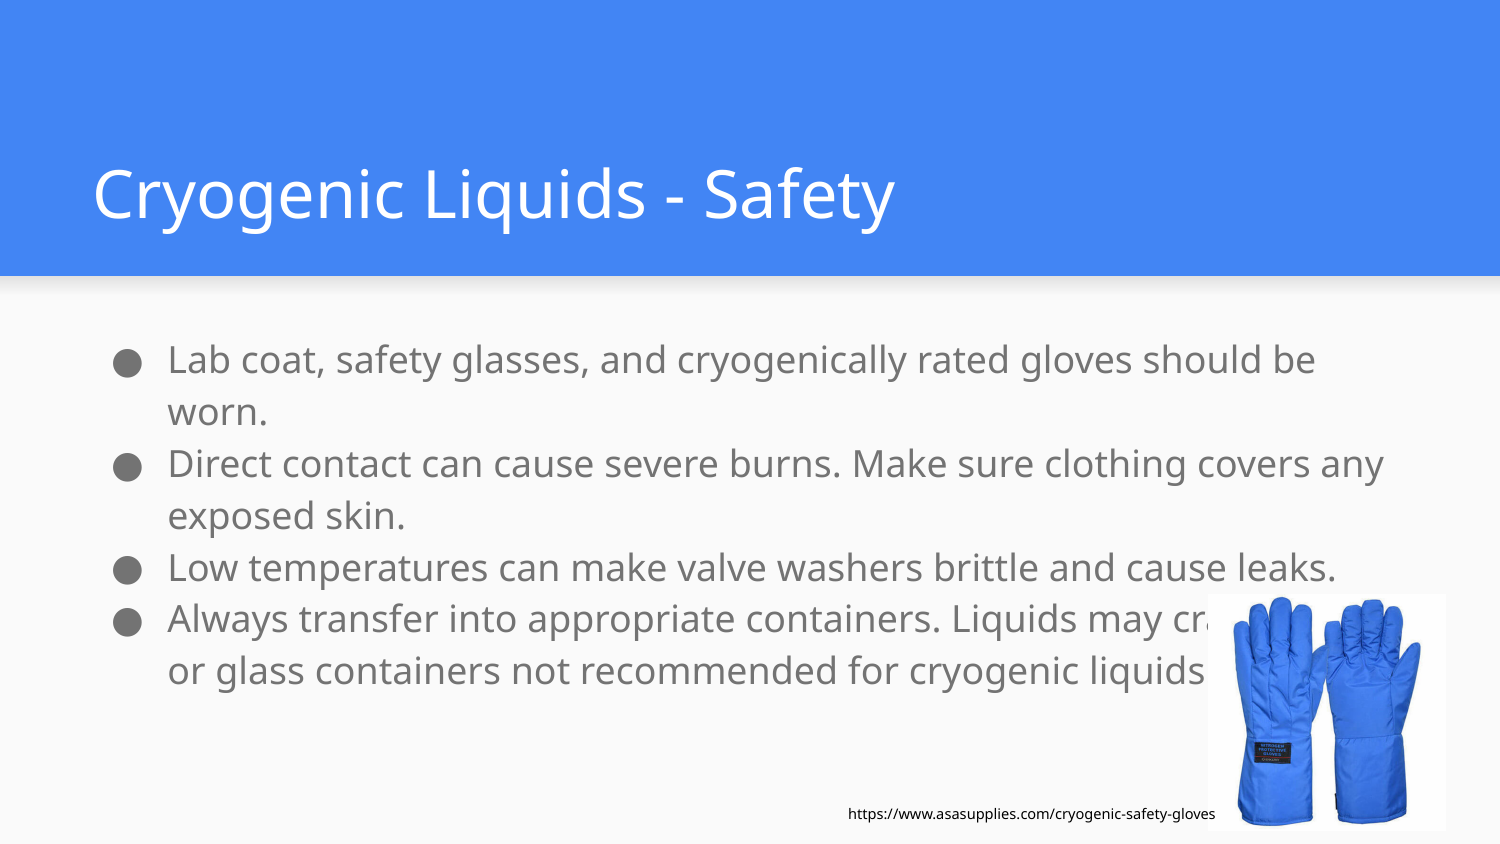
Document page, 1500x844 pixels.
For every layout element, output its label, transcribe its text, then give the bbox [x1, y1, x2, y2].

text_box https://www.asasupplies.com/cryogenic-safety-gloves [833, 795, 1203, 831]
title Cryogenic Liquids - Safety [77, 121, 1427, 248]
list Lab coat, safety glasses, and cryogenically rated gloves should be worn. Direct contact can cause severe burns. Make sure clothing covers any exposed skin. Low temperatures can make valve washers brittle and cause leaks. Always transfer into appropriate containers. Liquids may crack plastic or glass containers not recommended for cryogenic liquids. [77, 314, 1427, 760]
picture [1208, 593, 1446, 832]
